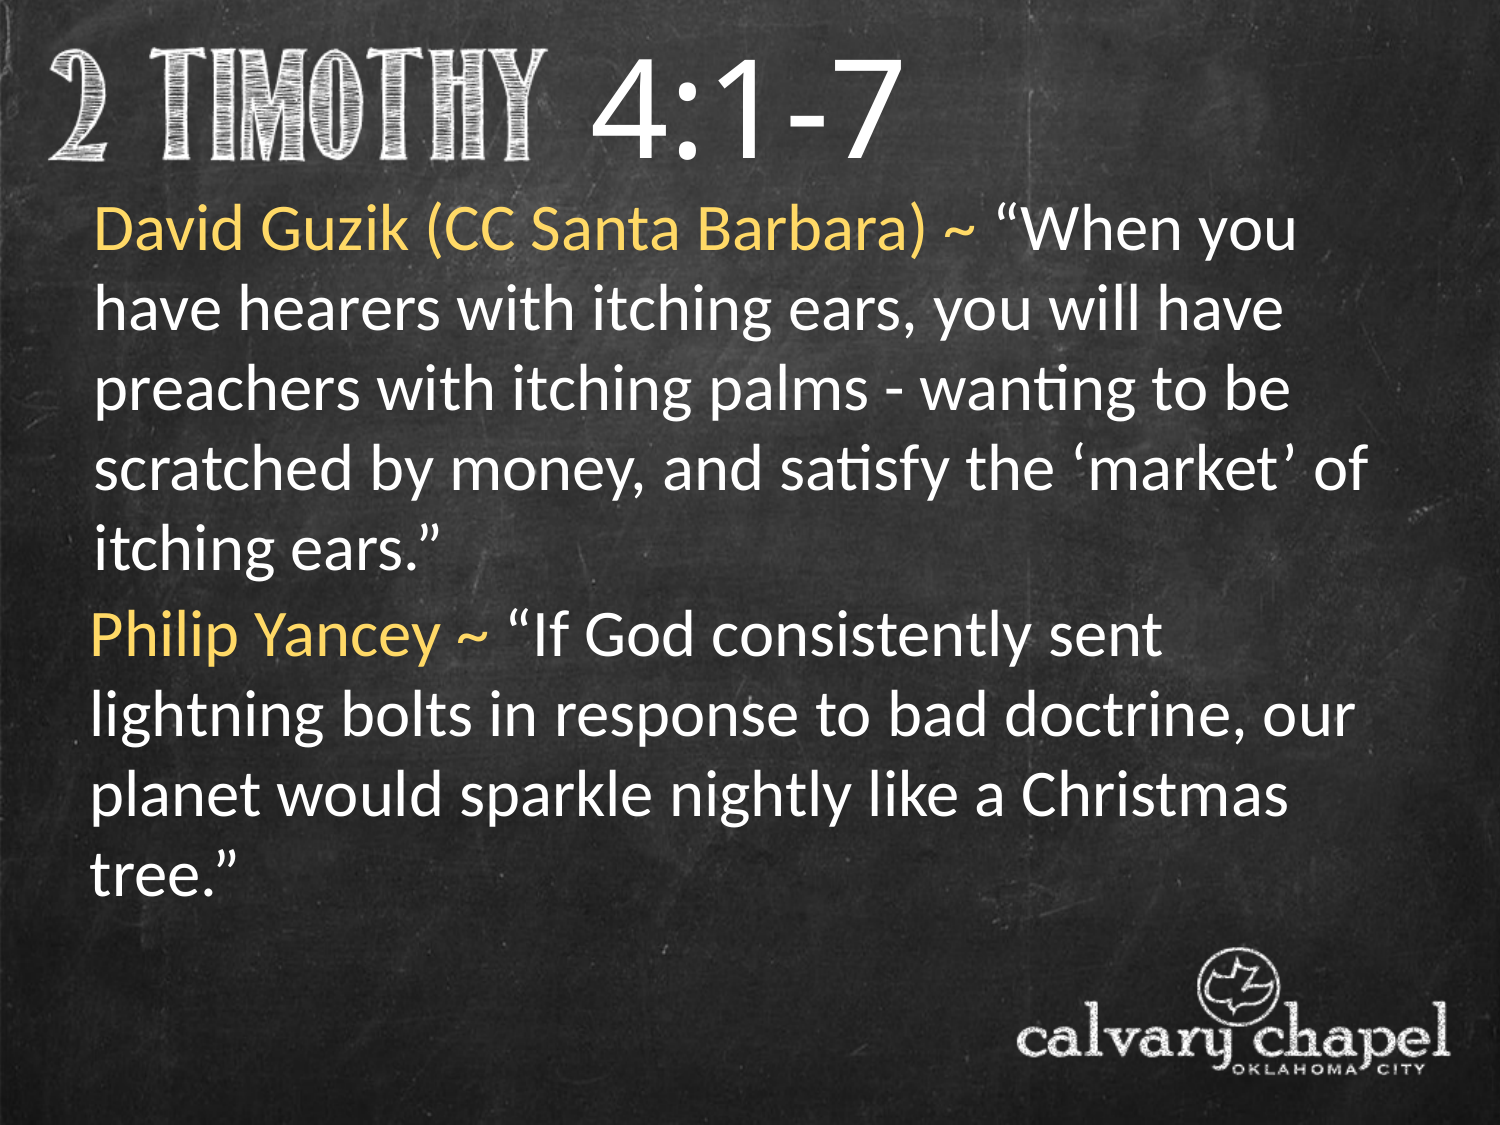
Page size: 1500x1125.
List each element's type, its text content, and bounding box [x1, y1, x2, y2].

text_box Philip Yancey ~ “If God consistently sent lightning bolts in response to bad doctrine, our planet would sparkle nightly like a Christmas tree.” [74, 582, 1425, 917]
text_box 4:1-7 [576, 13, 1129, 193]
text_box David Guzik (CC Santa Barbara) ~ “When you have hearers with itching ears, you will have preachers with itching palms - wanting to be scratched by money, and satisfy the ‘market’ of itching ears.” [79, 176, 1425, 582]
picture [0, 0, 1500, 1125]
